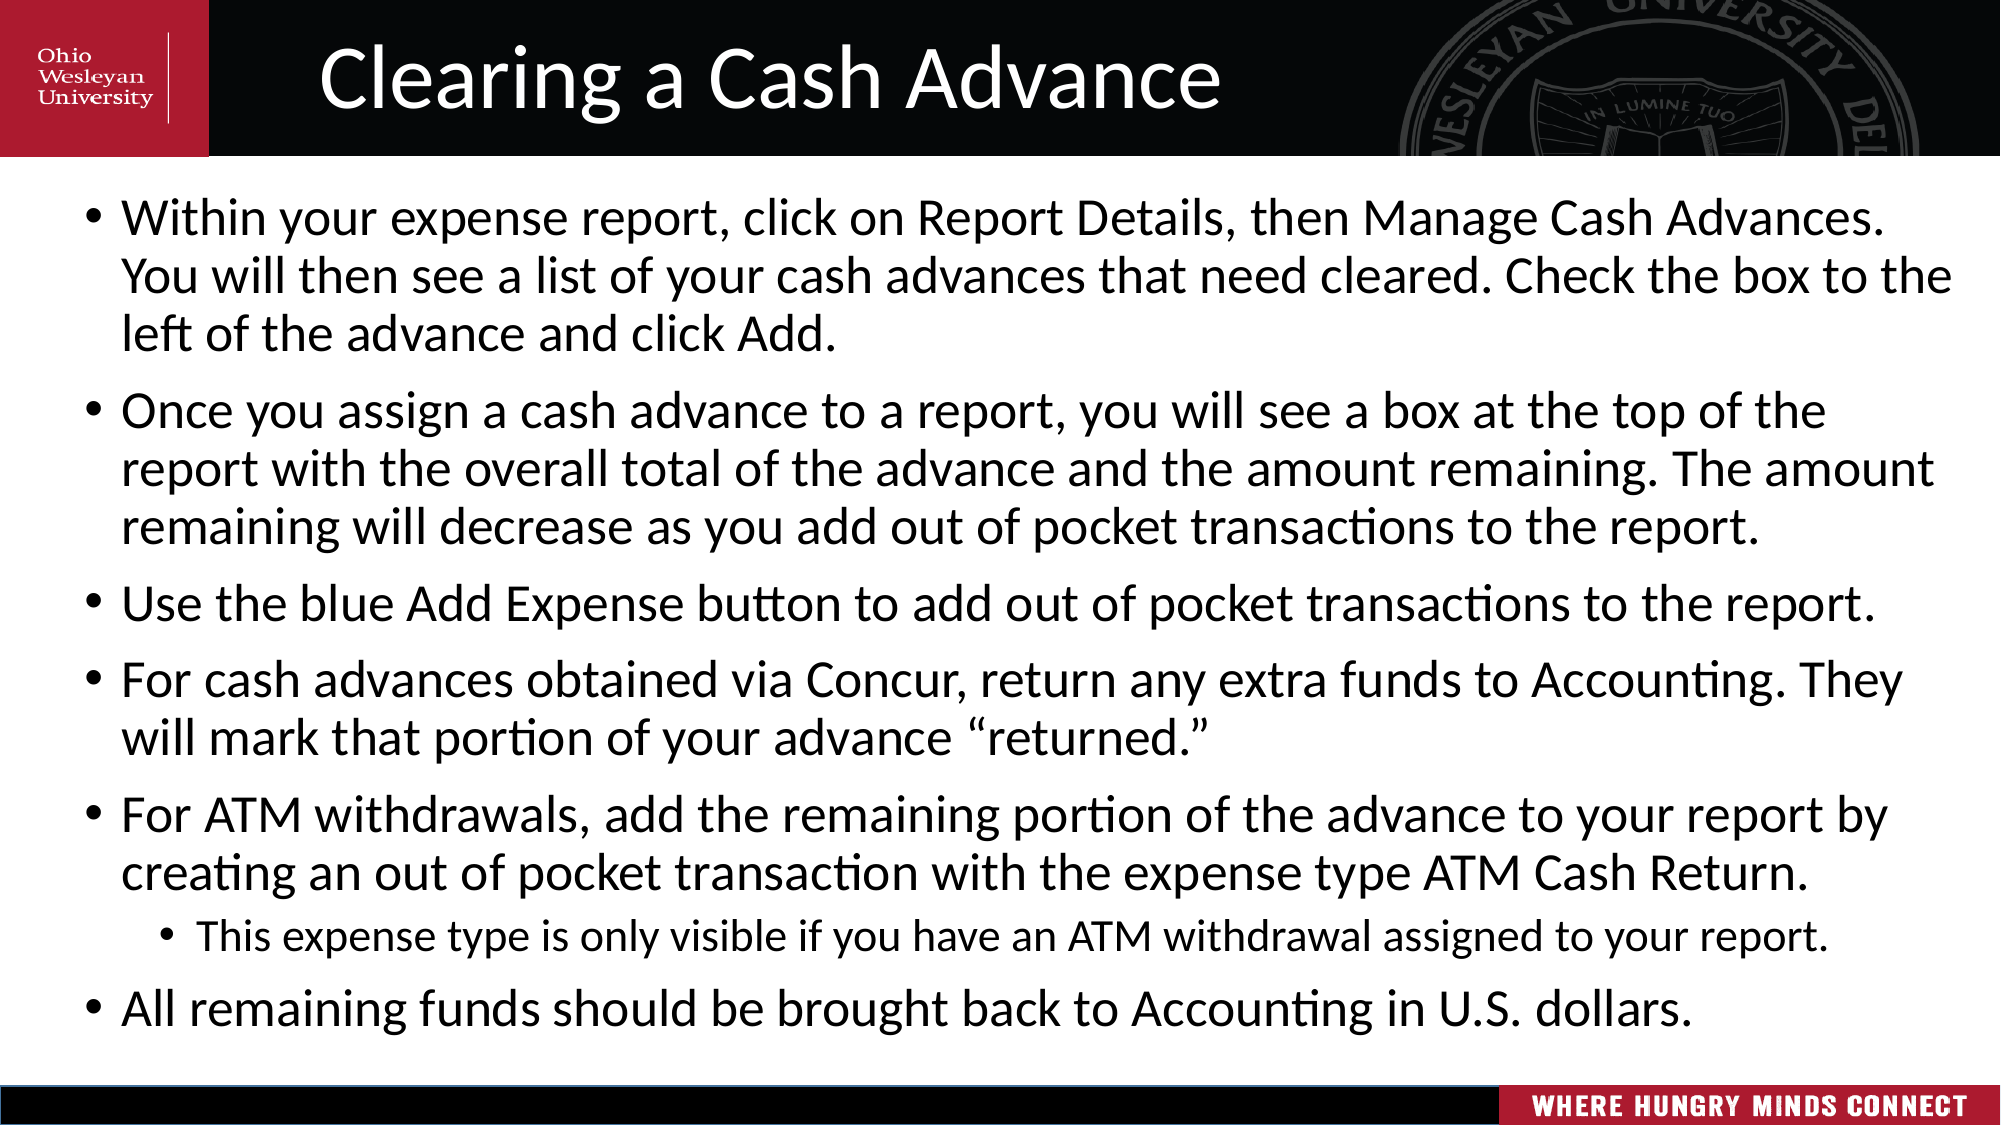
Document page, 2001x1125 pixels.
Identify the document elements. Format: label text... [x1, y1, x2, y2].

list Within your expense report, click on Report Details, then Manage Cash Advances. You will then see a list of your cash advances that need cleared. Check the box to the left of the advance and click Add. Once you assign a cash advance to a report, you will see a box at the top of the report with the overall total of the advance and the amount remaining. The amount remaining will decrease as you add out of pocket transactions to the report. Use the blue Add Expense button to add out of pocket transactions to the report. For cash advances obtained via Concur, return any extra funds to Accounting. They will mark that portion of your advance “returned.” For ATM withdrawals, add the remaining portion of the advance to your report by creating an out of pocket transaction with the expense type ATM Cash Return. This expense type is only visible if you have an ATM withdrawal assigned to your report. All remaining funds should be brought back to Accounting in U.S. dollars. [69, 182, 1970, 1058]
title Clearing a Cash Advance [304, 2, 1905, 156]
picture [0, 0, 2000, 1125]
